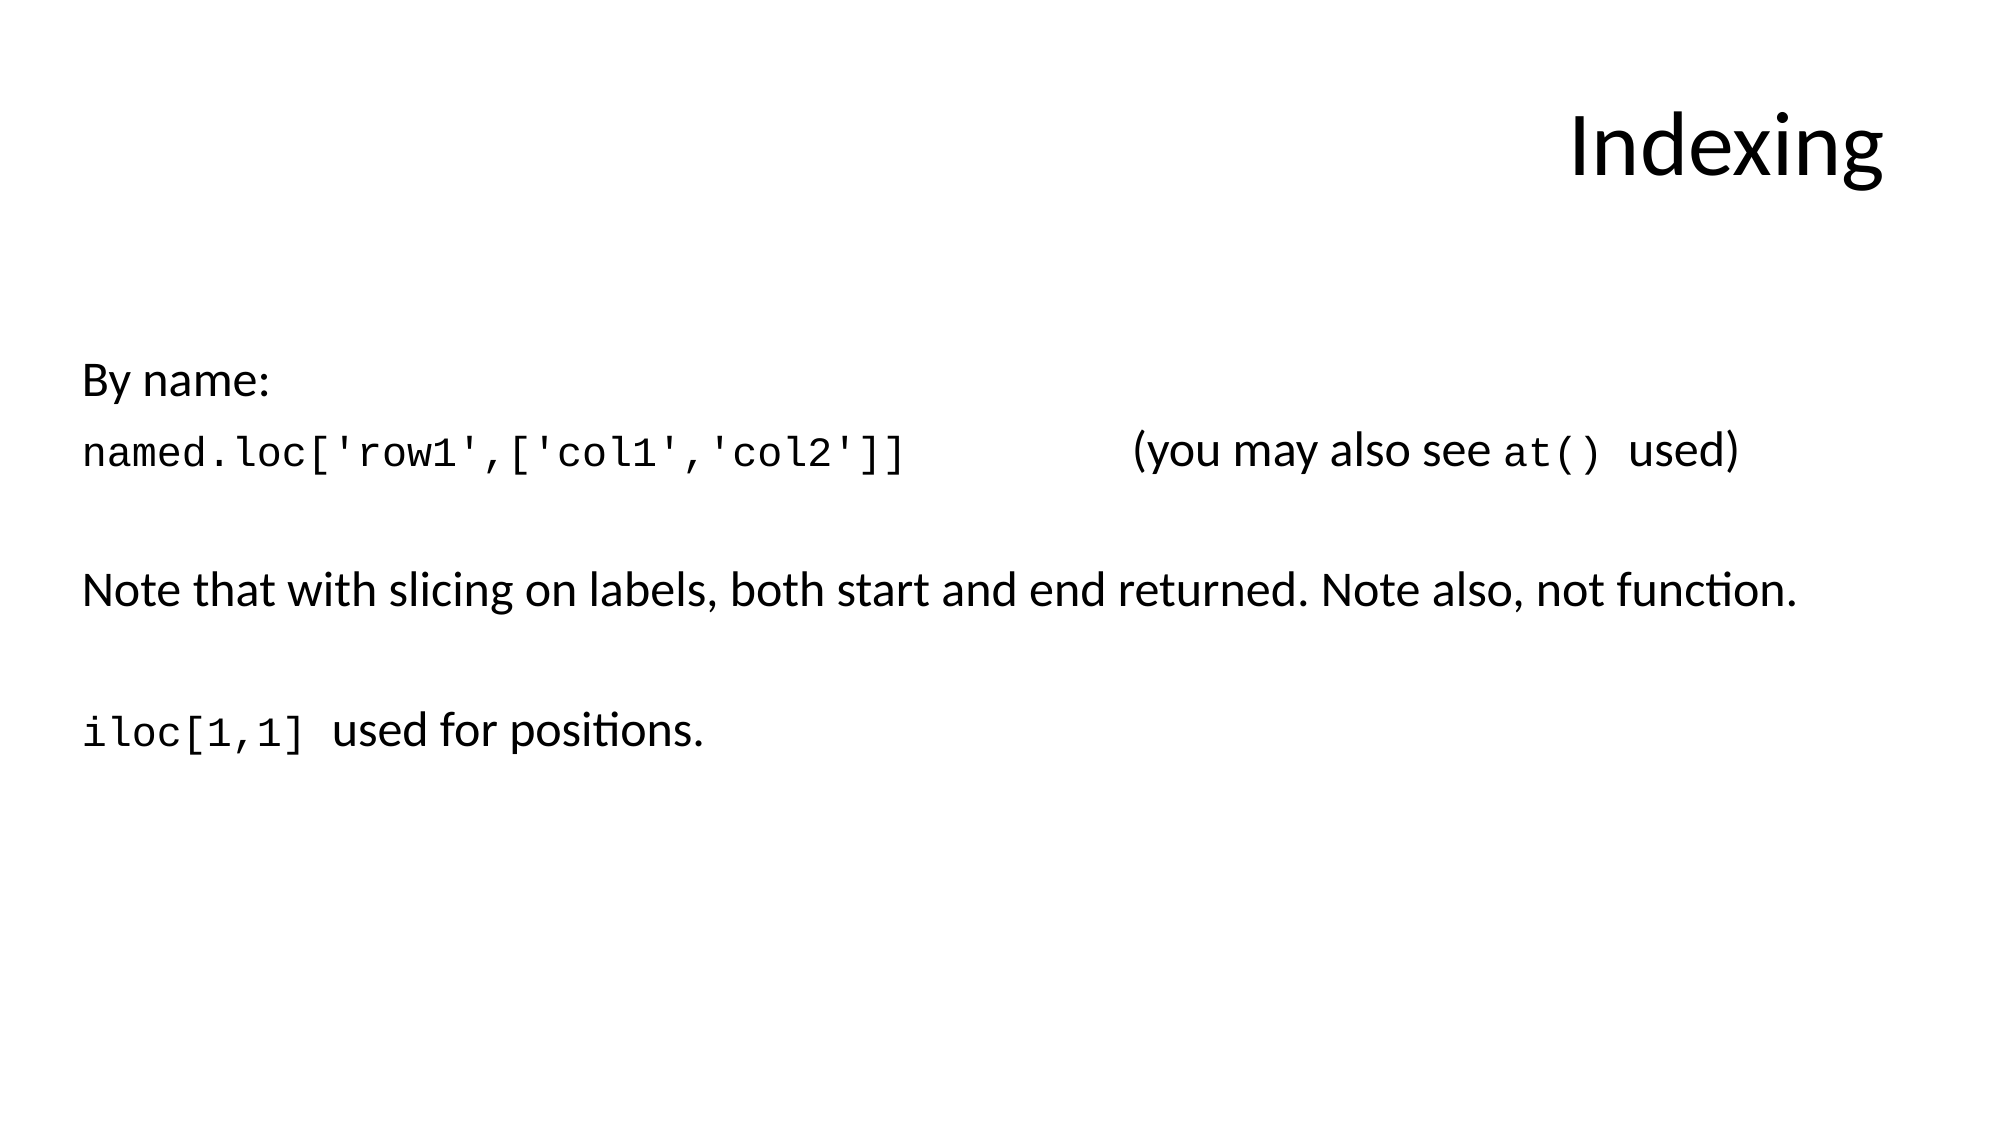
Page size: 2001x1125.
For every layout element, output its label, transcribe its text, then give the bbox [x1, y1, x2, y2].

title Indexing [99, 45, 1900, 233]
list By name: named.loc['row1',['col1','col2']] (you may also see at() used) Note that with slicing on labels, both start and end returned. Note also, not function. iloc[1,1] used for positions. [66, 278, 2000, 1005]
